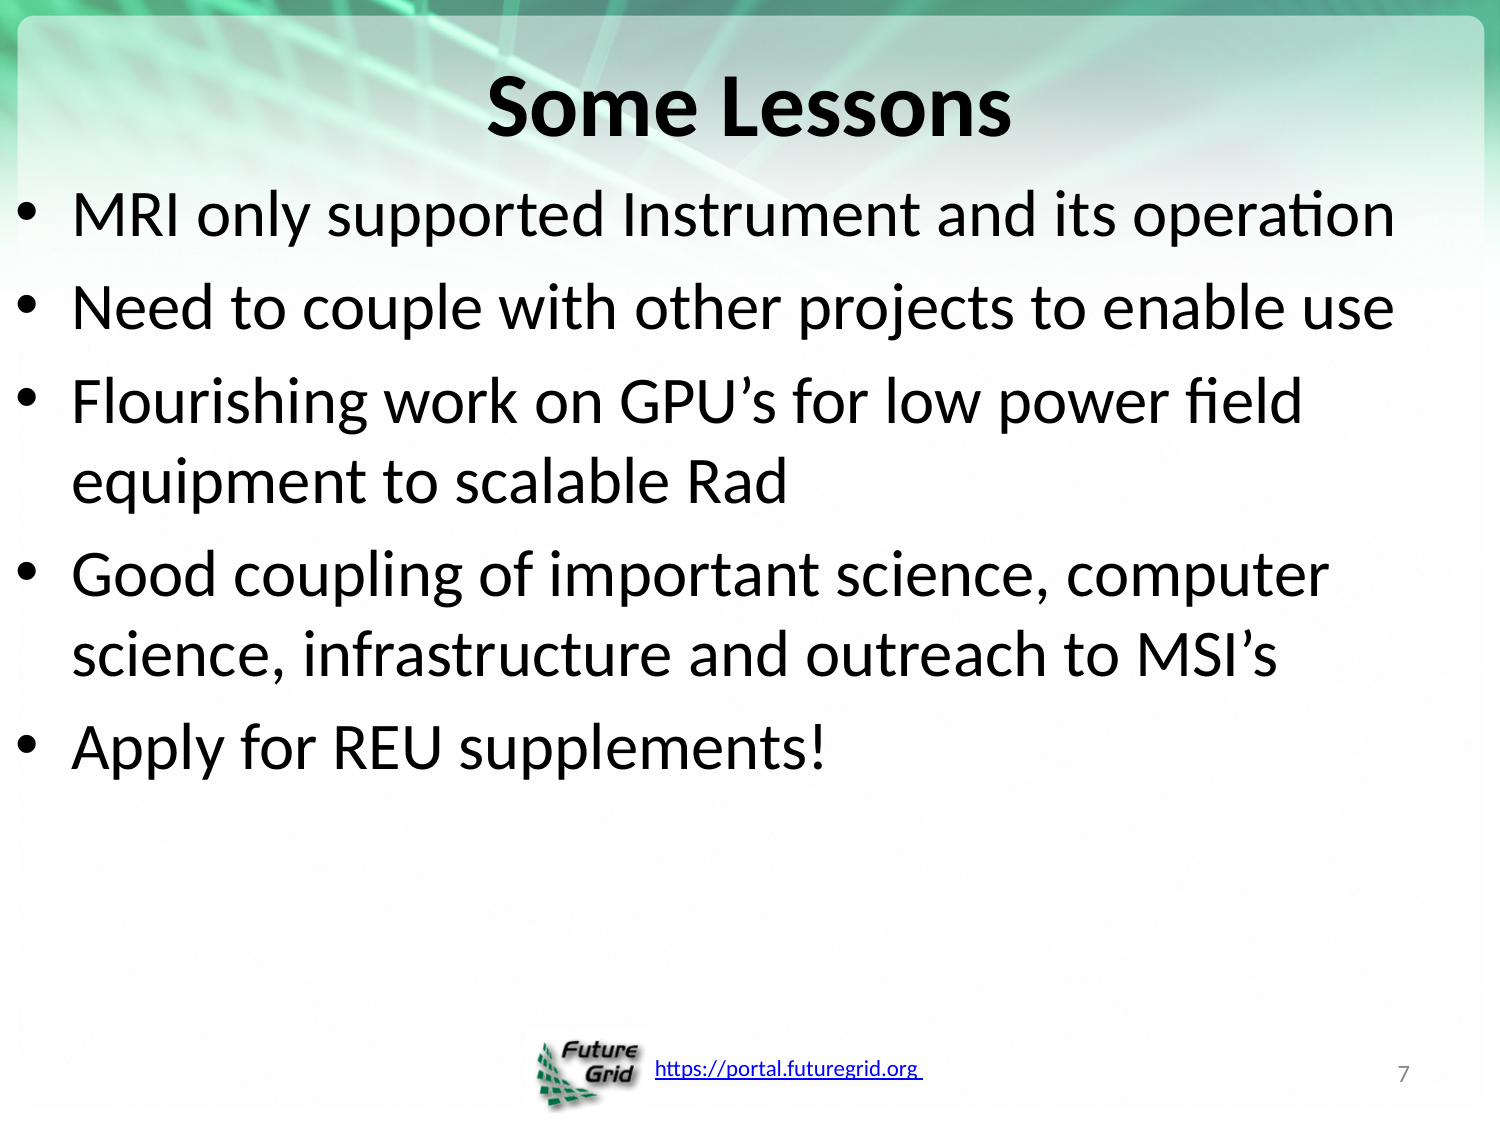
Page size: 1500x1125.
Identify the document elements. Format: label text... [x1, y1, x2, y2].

picture [0, 0, 1500, 162]
list MRI only supported Instrument and its operation Need to couple with other projects to enable use Flourishing work on GPU’s for low power field equipment to scalable Rad Good coupling of important science, computer science, infrastructure and outreach to MSI’s Apply for REU supplements! [0, 162, 1500, 906]
slide_number 7 [1074, 1042, 1425, 1103]
picture [0, 906, 1500, 1125]
title Some Lessons [74, 24, 1426, 162]
